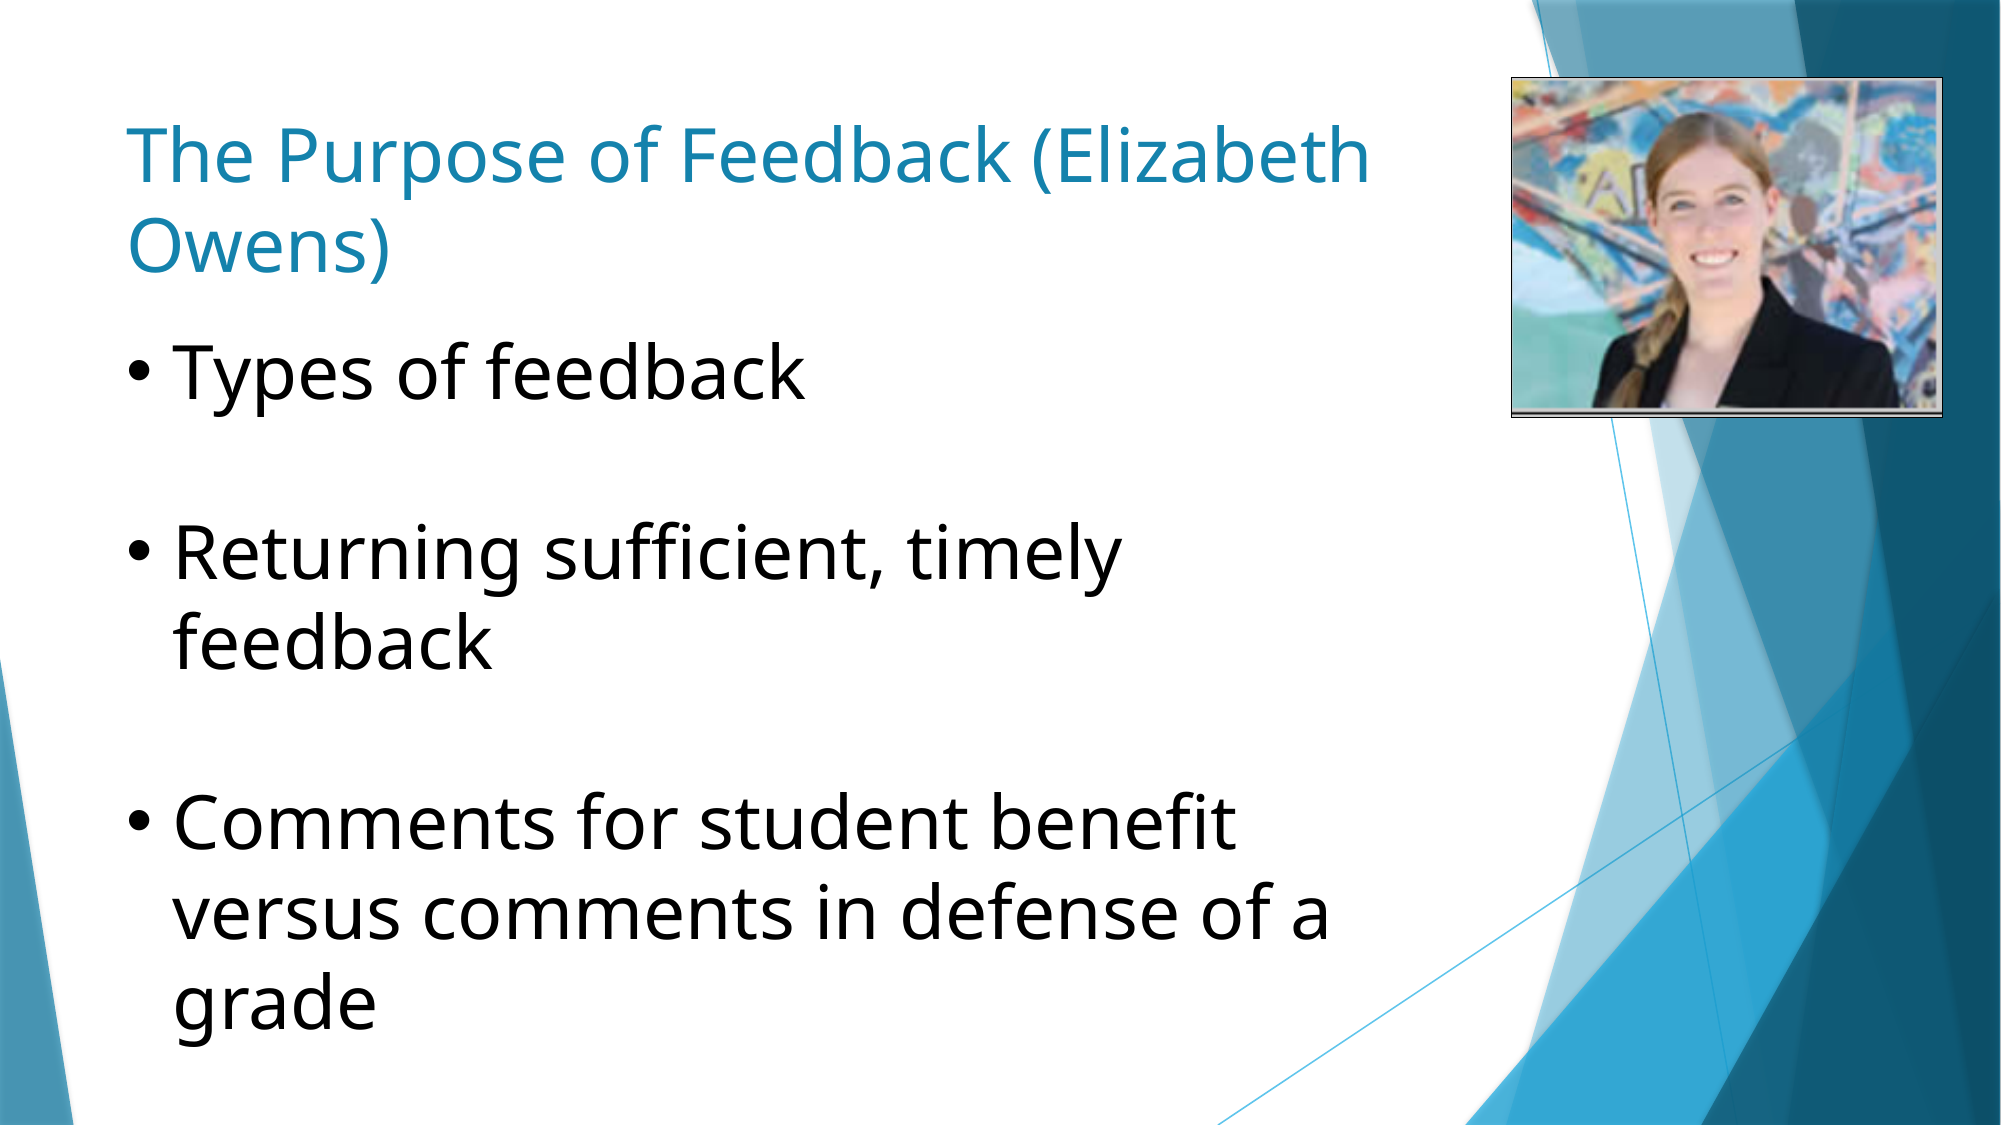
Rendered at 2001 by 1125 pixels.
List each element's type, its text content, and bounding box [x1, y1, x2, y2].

picture [1510, 76, 1943, 418]
text_box Types of feedback Returning sufficient, timely feedback Comments for student benefit versus comments in defense of a grade [111, 316, 1466, 1052]
title The Purpose of Feedback (Elizabeth Owens) [111, 99, 1506, 317]
